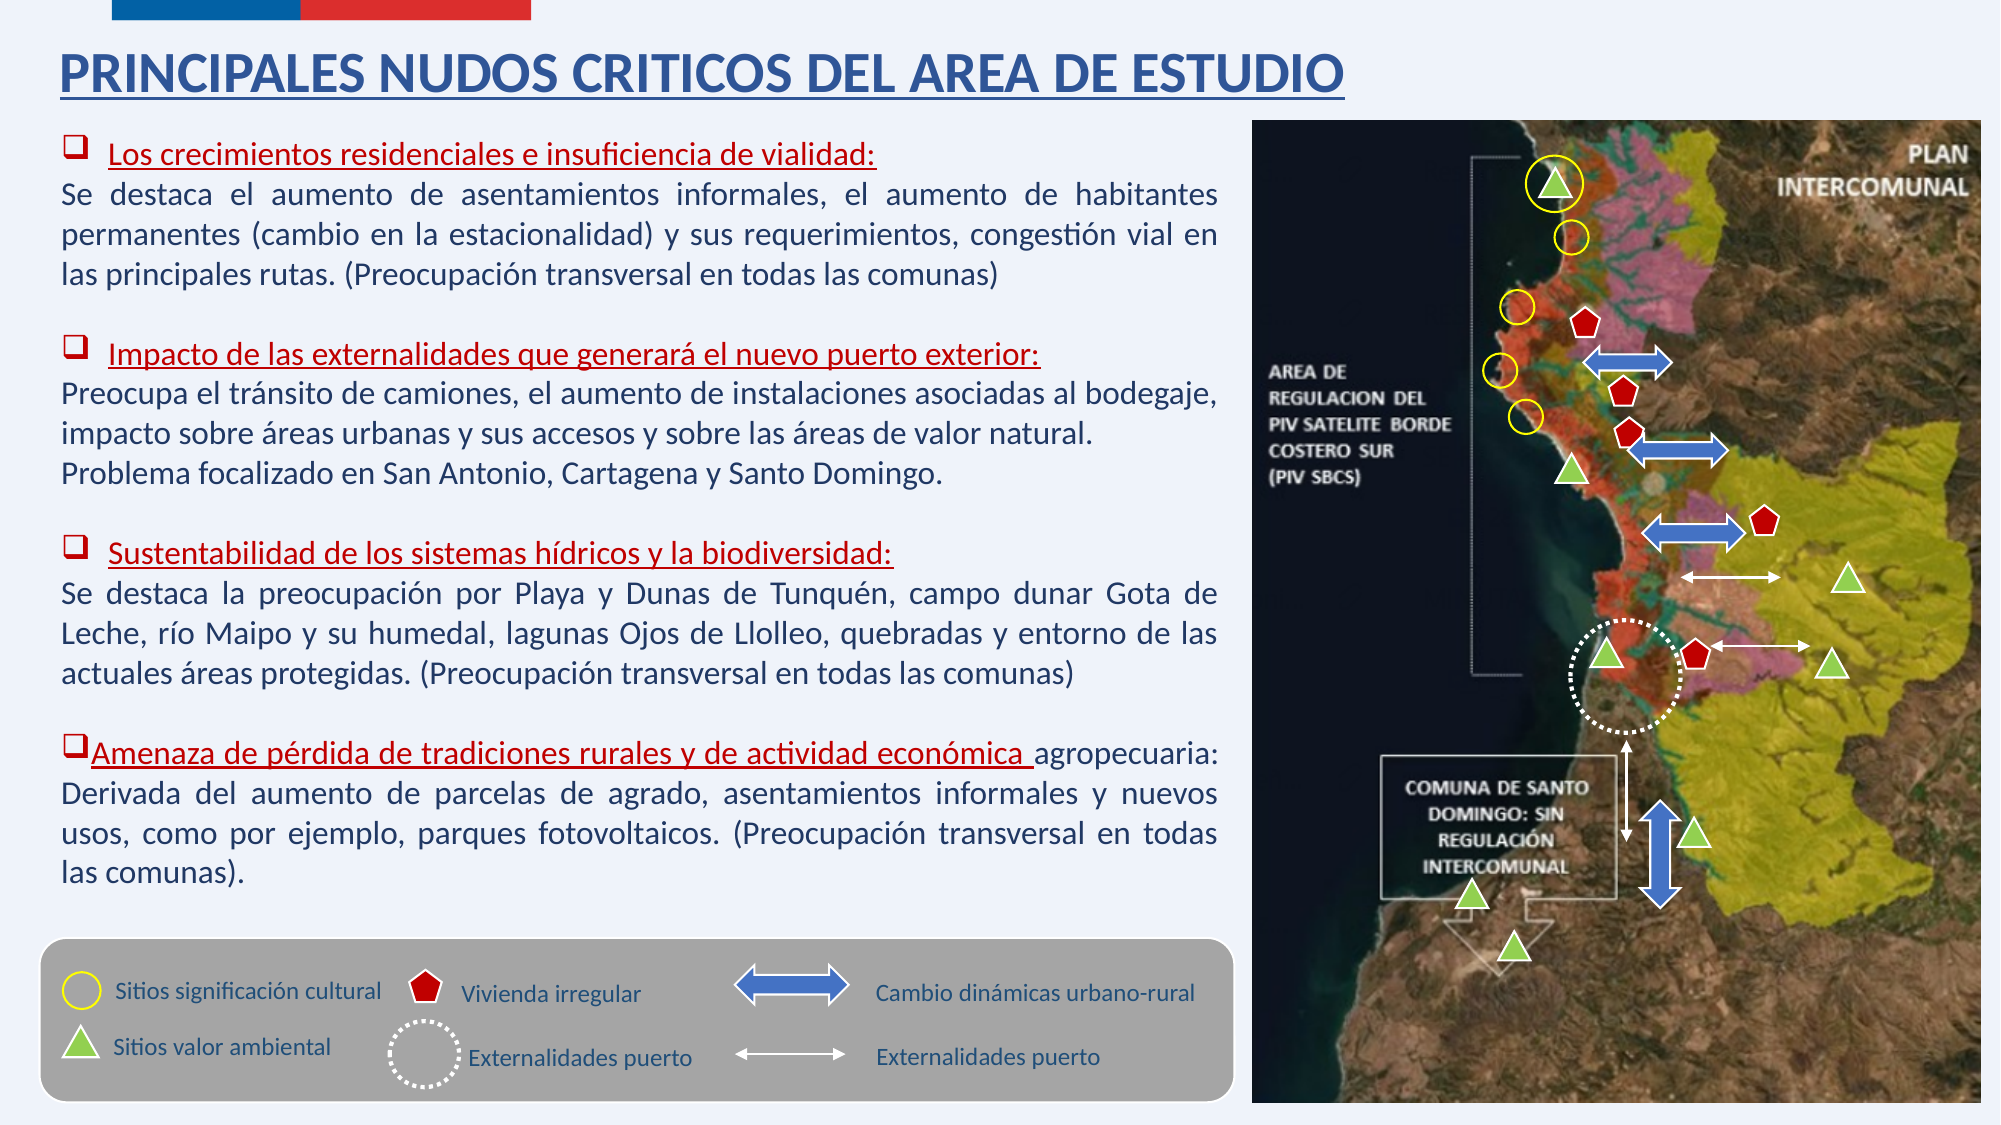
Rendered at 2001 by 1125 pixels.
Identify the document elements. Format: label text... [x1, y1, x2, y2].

picture [0, 0, 2001, 1125]
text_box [39, 937, 1235, 1103]
text_box Los crecimientos residenciales e insuficiencia de vialidad: Se destaca el aumento de asentamientos informales, el aumento de habitantes permanentes (cambio en la estacionalidad) y sus requerimientos, congestión vial en las principales rutas. (Preocupación transversal en todas las comunas) Impacto de las externalidades que generará el nuevo puerto exterior: Preocupa el tránsito de camiones, el aumento de instalaciones asociadas al bodegaje, impacto sobre áreas urbanas y sus accesos y sobre las áreas de valor natural. Problema focalizado en San Antonio, Cartagena y Santo Domingo. Sustentabilidad de los sistemas hídricos y la biodiversidad: Se destaca la preocupación por Playa y Dunas de Tunquén, campo dunar Gota de Leche, río Maipo y su humedal, lagunas Ojos de Llolleo, quebradas y entorno de las actuales áreas protegidas. (Preocupación transversal en todas las comunas) Amenaza de pérdida de tradiciones rurales y de actividad económica agropecuaria: Derivada del aumento de parcelas de agrado, asentamientos informales y nuevos usos, como por ejemplo, parques fotovoltaicos. (Preocupación transversal en todas las comunas). [46, 64, 1235, 937]
text_box PRINCIPALES NUDOS CRITICOS DEL AREA DE ESTUDIO [2, 27, 1404, 112]
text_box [1455, 155, 1865, 961]
